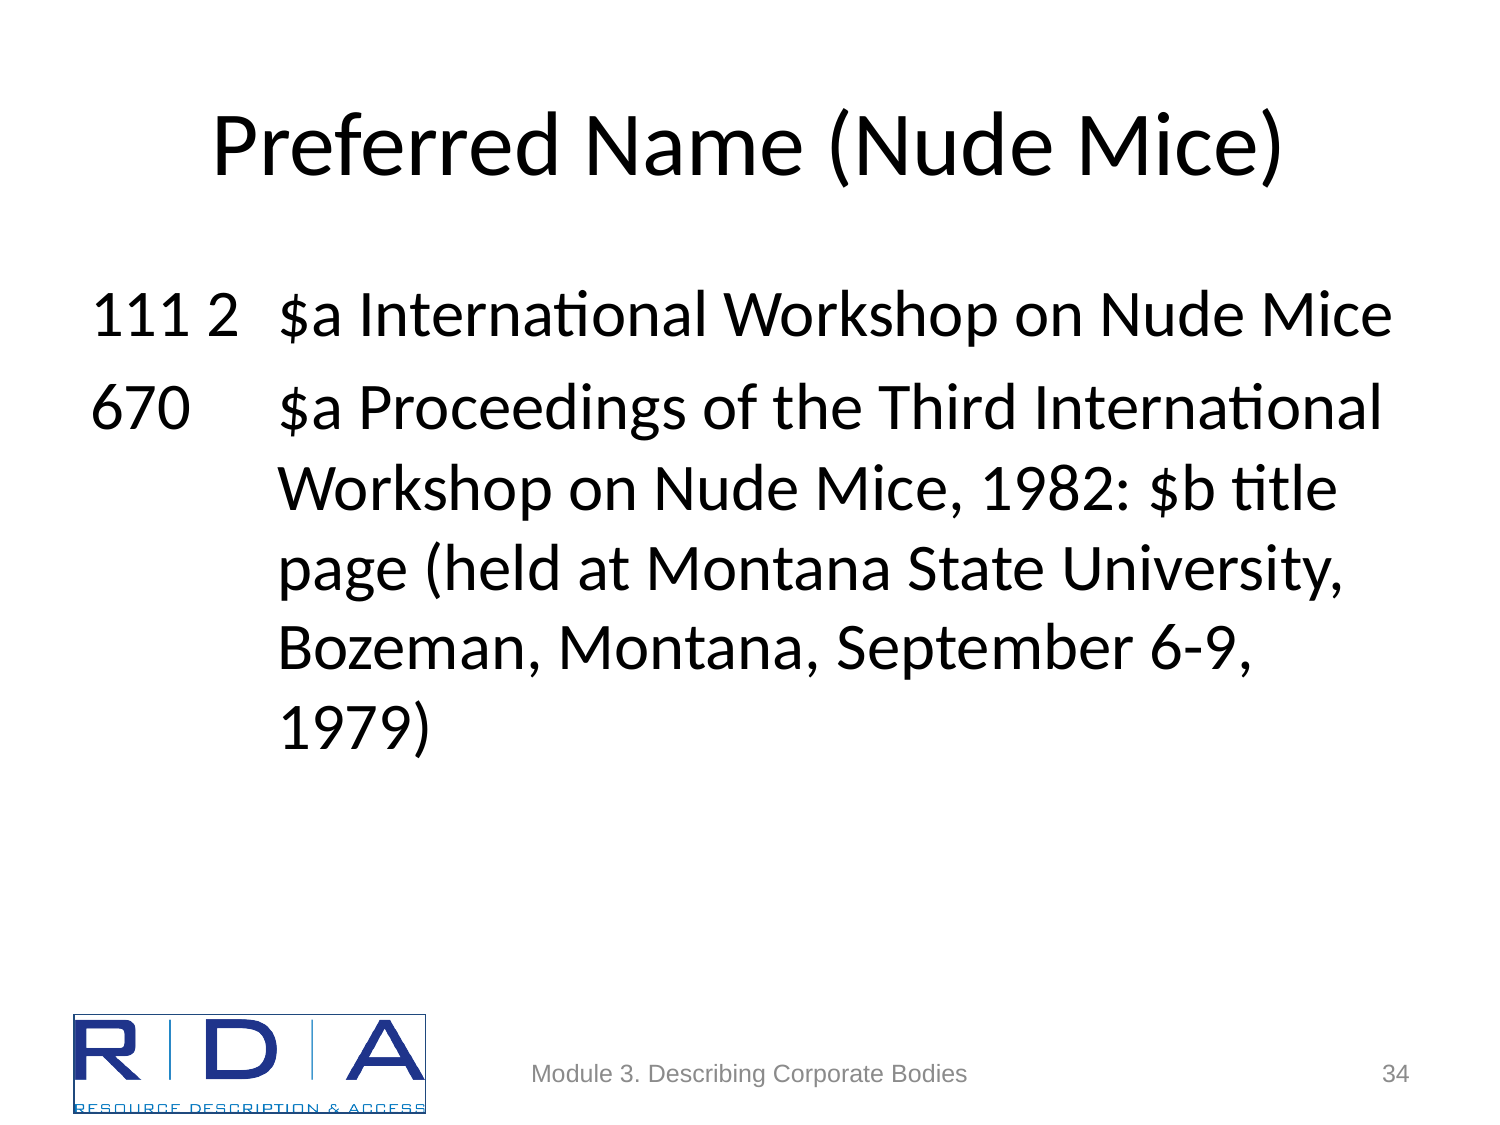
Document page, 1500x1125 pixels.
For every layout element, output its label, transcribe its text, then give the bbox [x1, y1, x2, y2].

picture [75, 1015, 425, 1112]
slide_number 34 [1074, 1042, 1425, 1103]
title Preferred Name (Nude Mice) [75, 45, 1425, 233]
list 111 2 $a International Workshop on Nude Mice 670 $a Proceedings of the Third International Workshop on Nude Mice, 1982: $b title page (held at Montana State University, Bozeman, Montana, September 6-9, 1979) [75, 262, 1425, 1005]
footer Module 3. Describing Corporate Bodies [512, 1042, 988, 1103]
